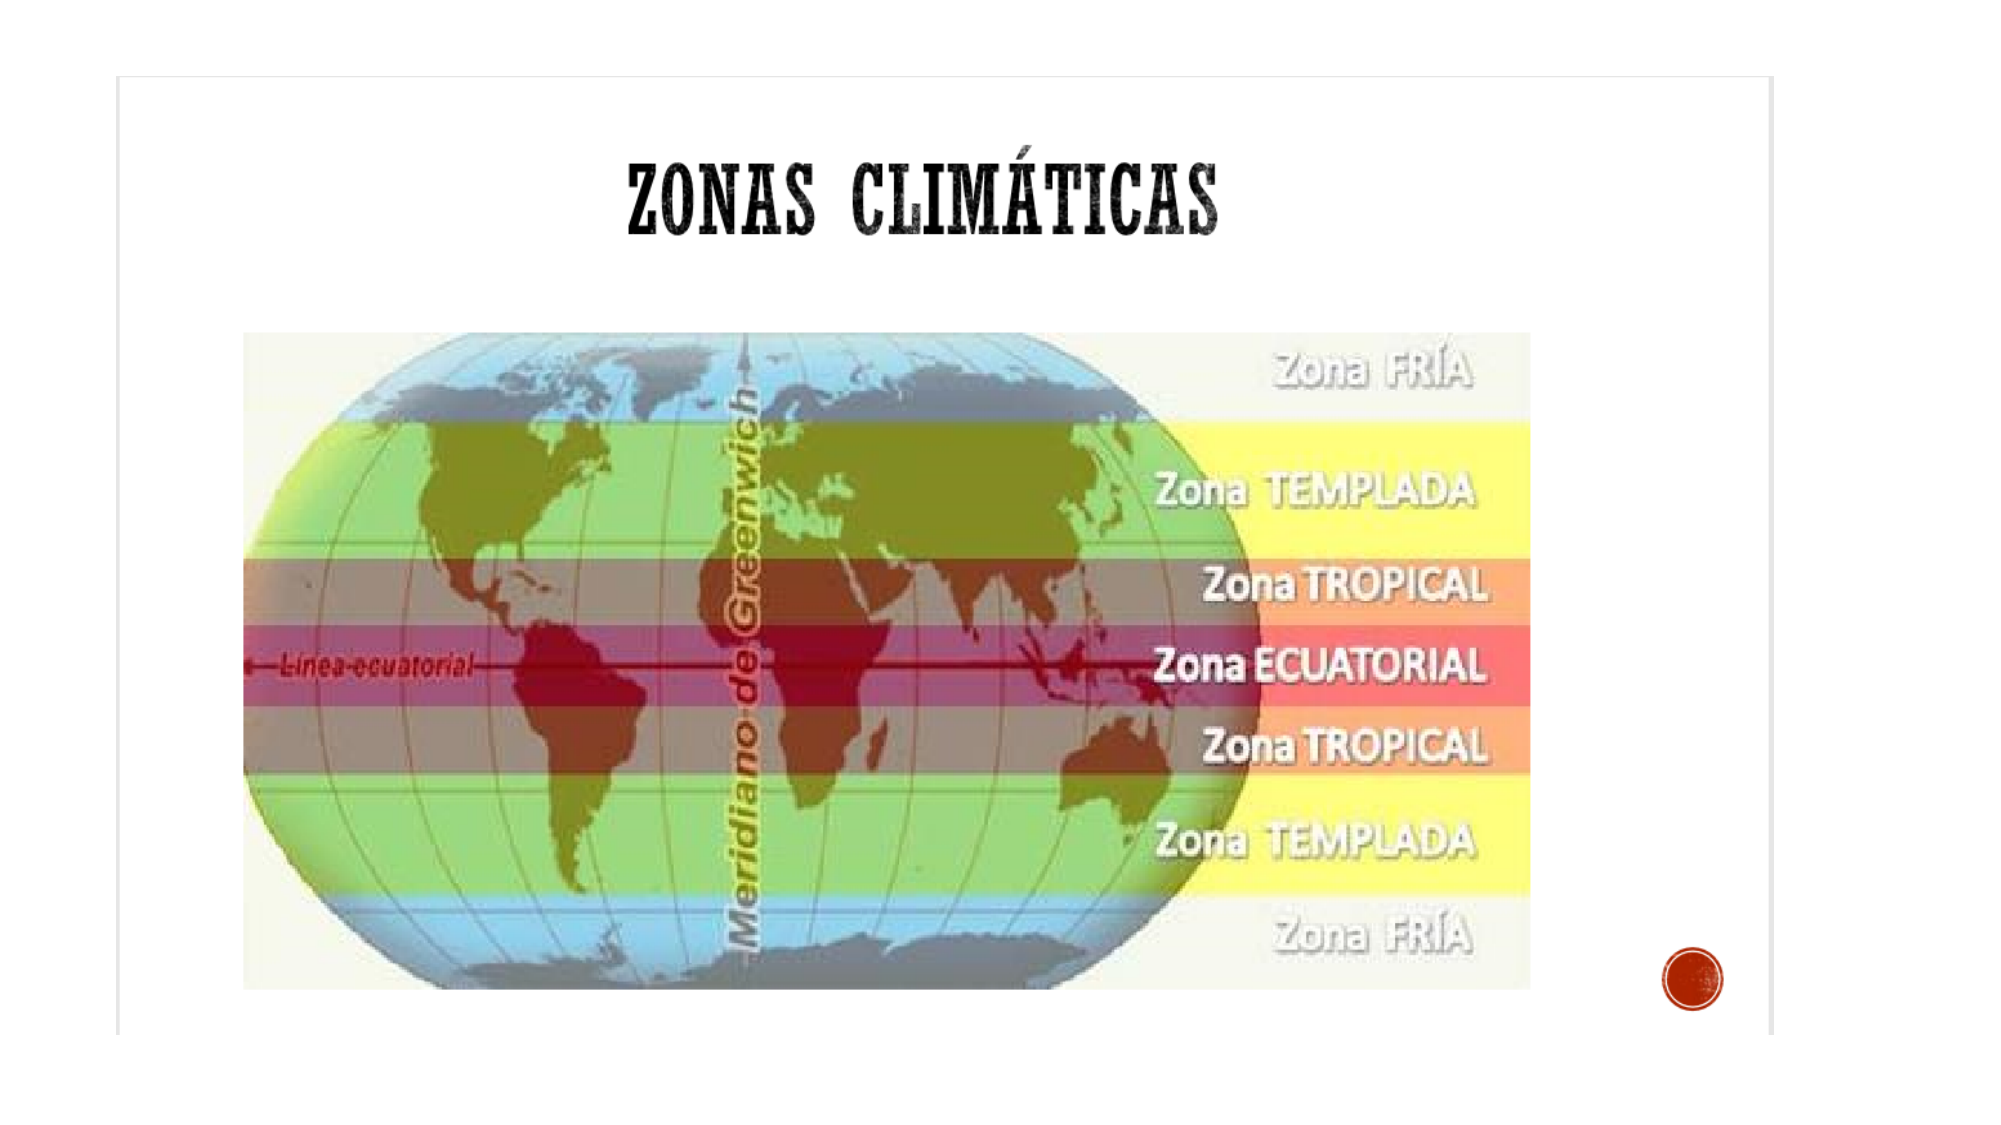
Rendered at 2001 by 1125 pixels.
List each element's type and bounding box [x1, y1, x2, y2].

list [116, 76, 1775, 1036]
